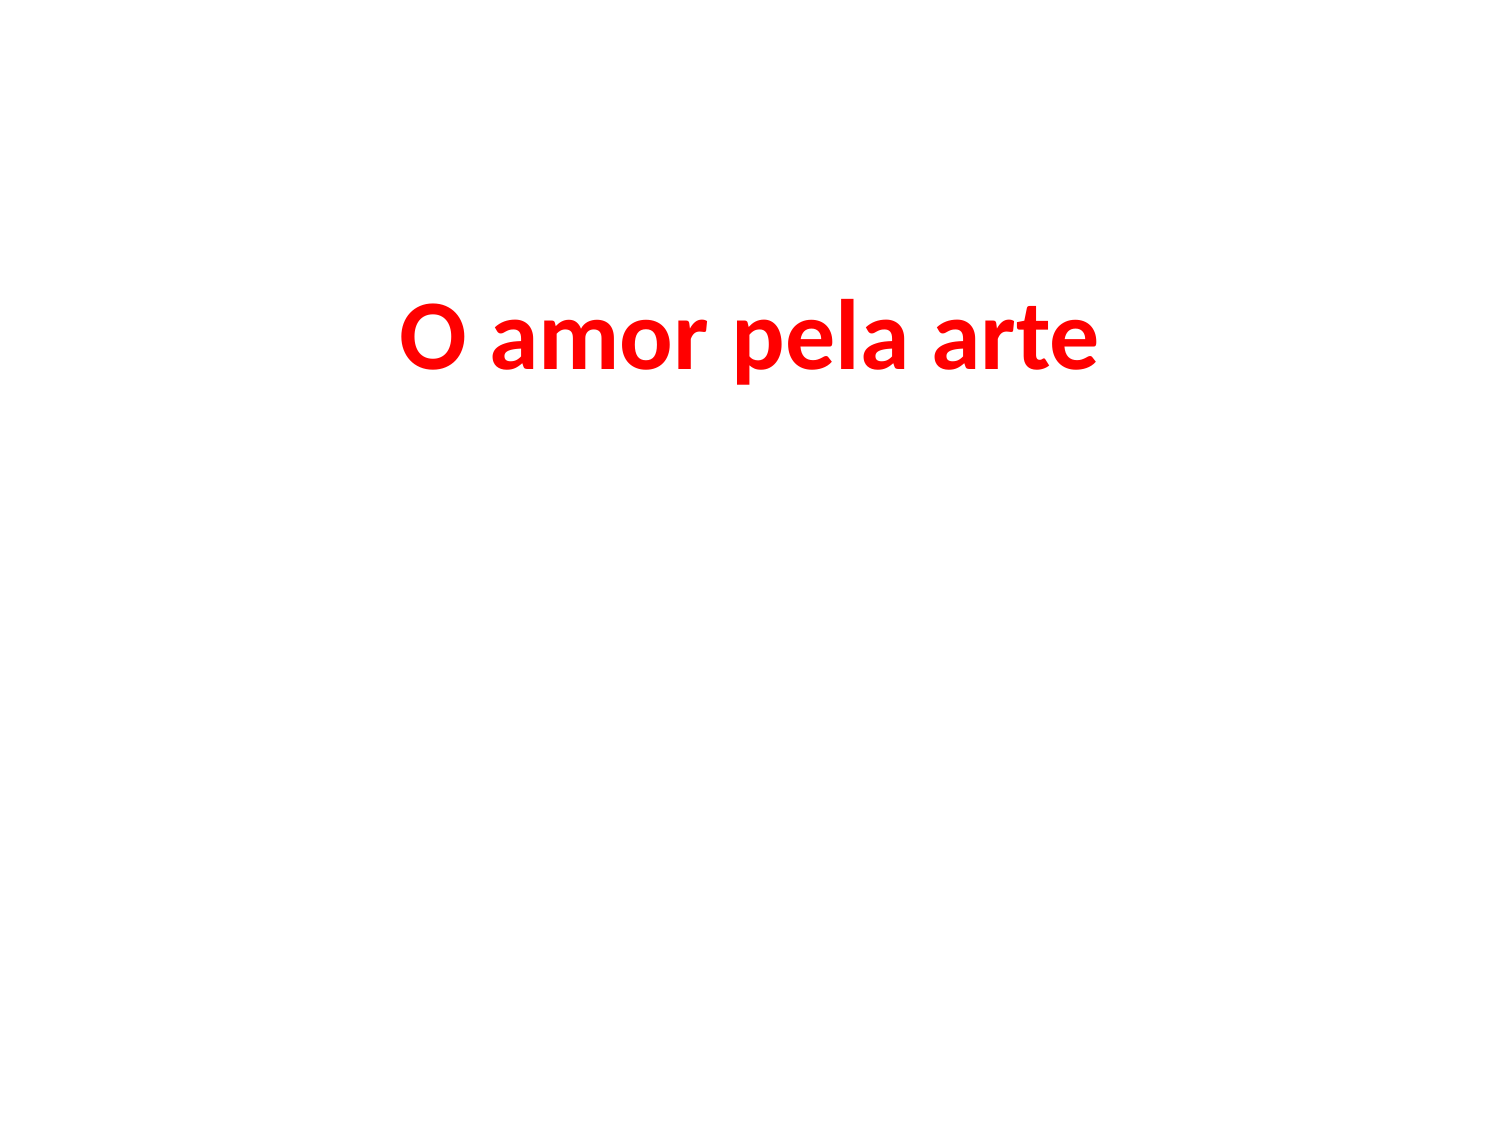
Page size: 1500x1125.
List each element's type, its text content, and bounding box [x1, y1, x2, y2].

list O amor pela arte [75, 262, 1425, 1005]
